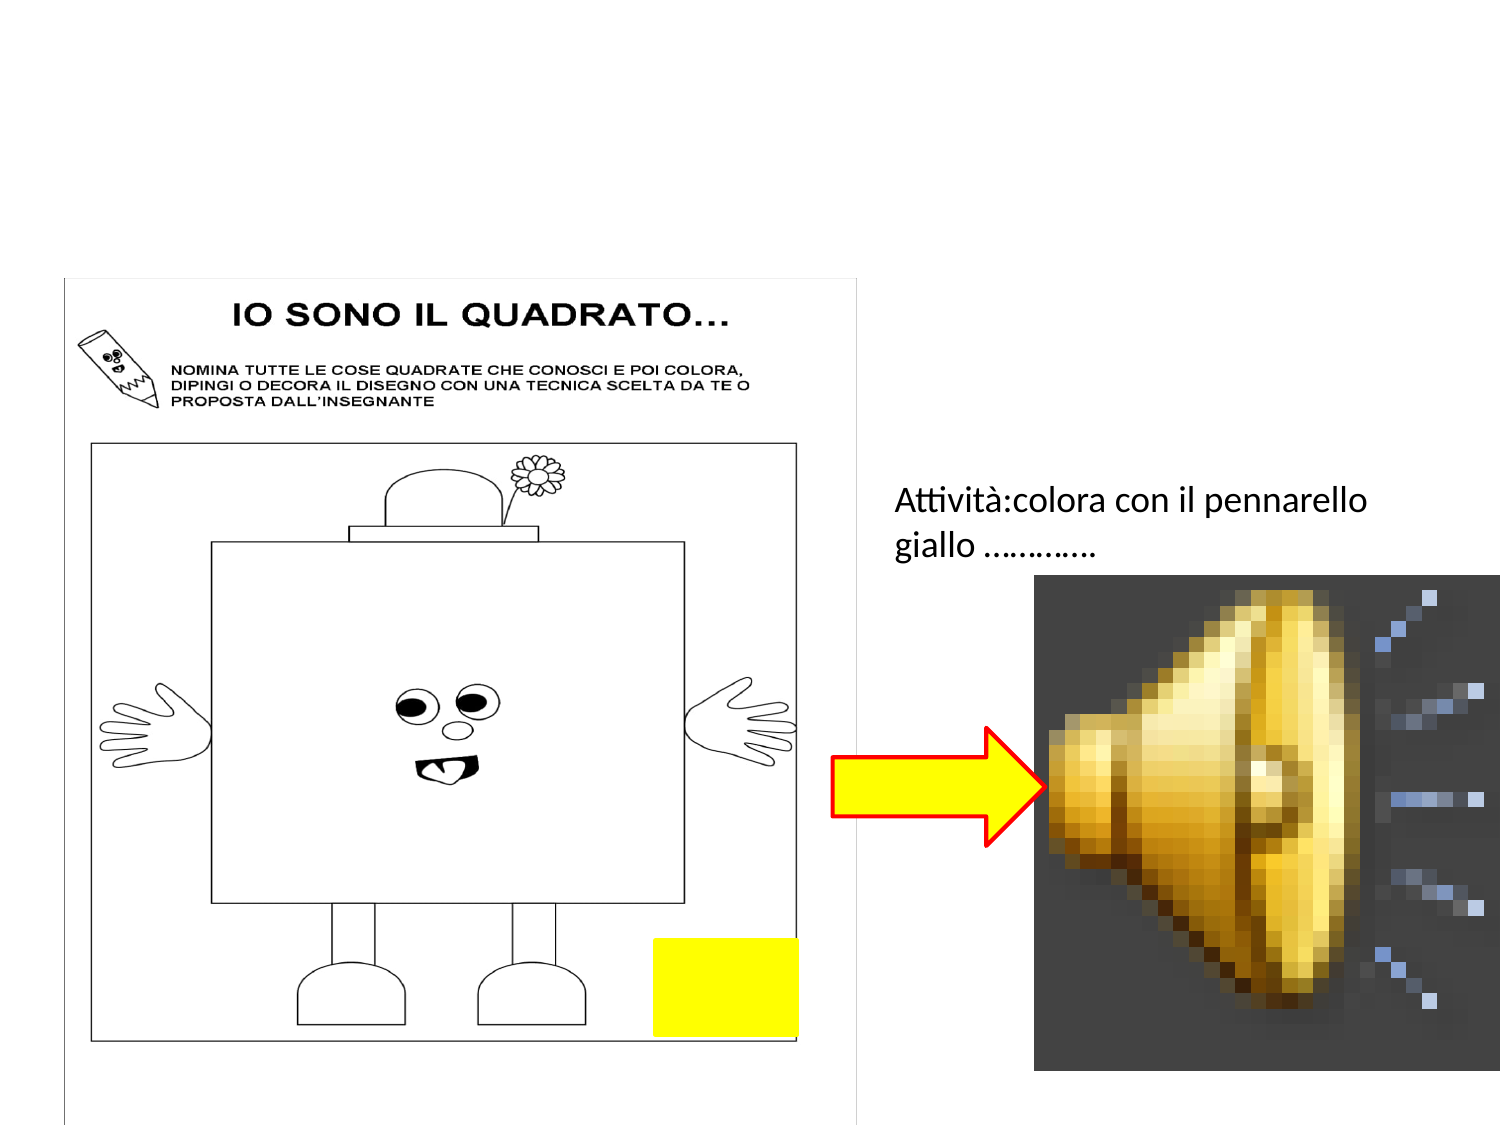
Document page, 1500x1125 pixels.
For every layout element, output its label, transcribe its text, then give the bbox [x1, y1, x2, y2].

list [64, 278, 857, 1125]
text_box Attività:colora con il pennarello giallo …………. [879, 467, 1447, 573]
text_box [861, 725, 1028, 848]
picture [1033, 573, 1500, 1072]
